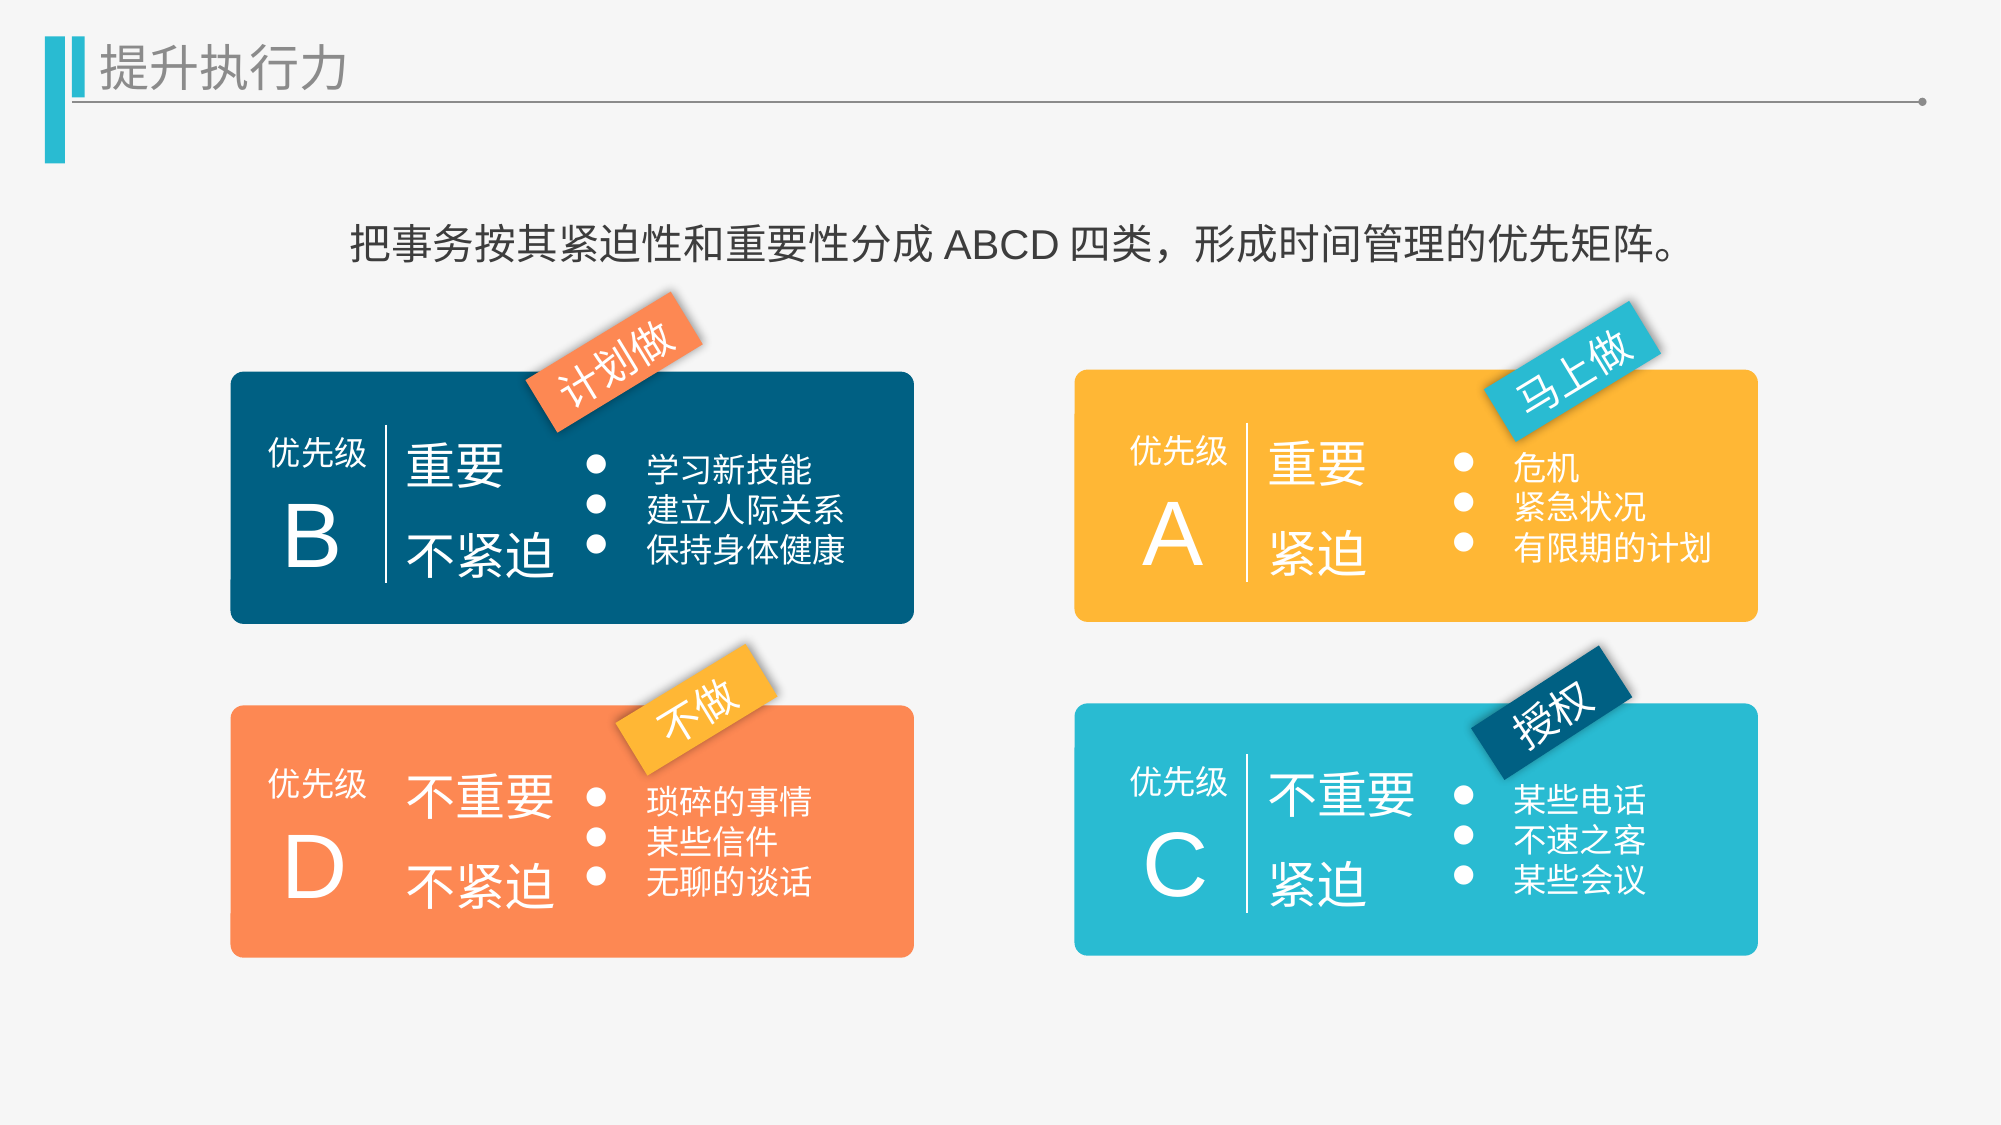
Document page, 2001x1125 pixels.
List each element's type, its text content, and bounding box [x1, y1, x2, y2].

text_box 授权 [1471, 645, 1633, 780]
text_box [1074, 703, 1758, 956]
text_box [249, 727, 605, 926]
text_box 提升执行力 [84, 24, 900, 101]
text_box [44, 36, 65, 164]
text_box [230, 705, 914, 958]
text_box [71, 36, 84, 98]
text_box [1110, 394, 1466, 593]
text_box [249, 396, 605, 595]
text_box 琐碎的事情 某些信件 无聊的谈话 [610, 773, 886, 909]
text_box 某些电话 不速之客 某些会议 [1469, 772, 1753, 907]
text_box 不做 [615, 643, 778, 776]
text_box 把事务按其紧迫性和重要性分成ABCD四类，形成时间管理的优先矩阵。 [236, 210, 1725, 276]
text_box [230, 371, 914, 624]
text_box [1110, 725, 1466, 924]
text_box 危机 紧急状况 有限期的计划 [1469, 439, 1753, 574]
text_box [1074, 369, 1758, 622]
text_box 计划做 [525, 291, 703, 402]
text_box 学习新技能 建立人际关系 保持身体健康 [610, 441, 886, 576]
text_box 马上做 [1483, 300, 1662, 442]
